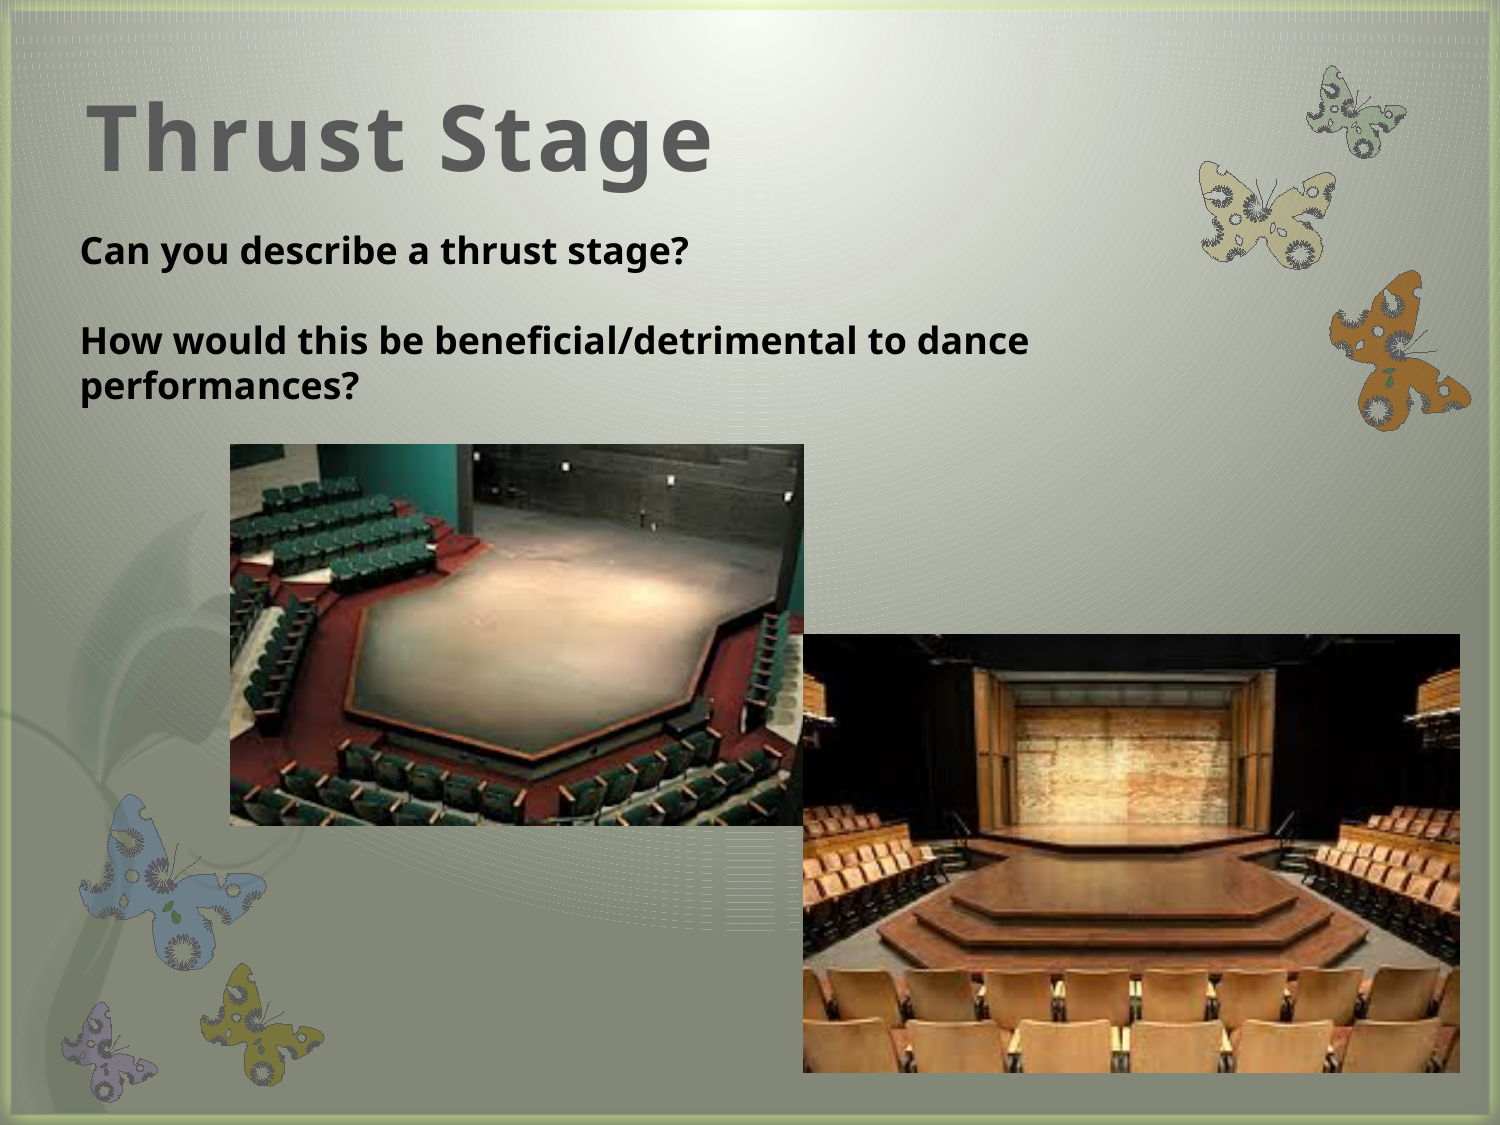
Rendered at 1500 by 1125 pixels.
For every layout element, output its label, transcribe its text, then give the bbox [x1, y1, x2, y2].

title Thrust Stage [70, 0, 1196, 273]
picture [0, 444, 1460, 1113]
text_box Can you describe a thrust stage? How would this be beneficial/detrimental to dance performances? [64, 219, 1164, 415]
